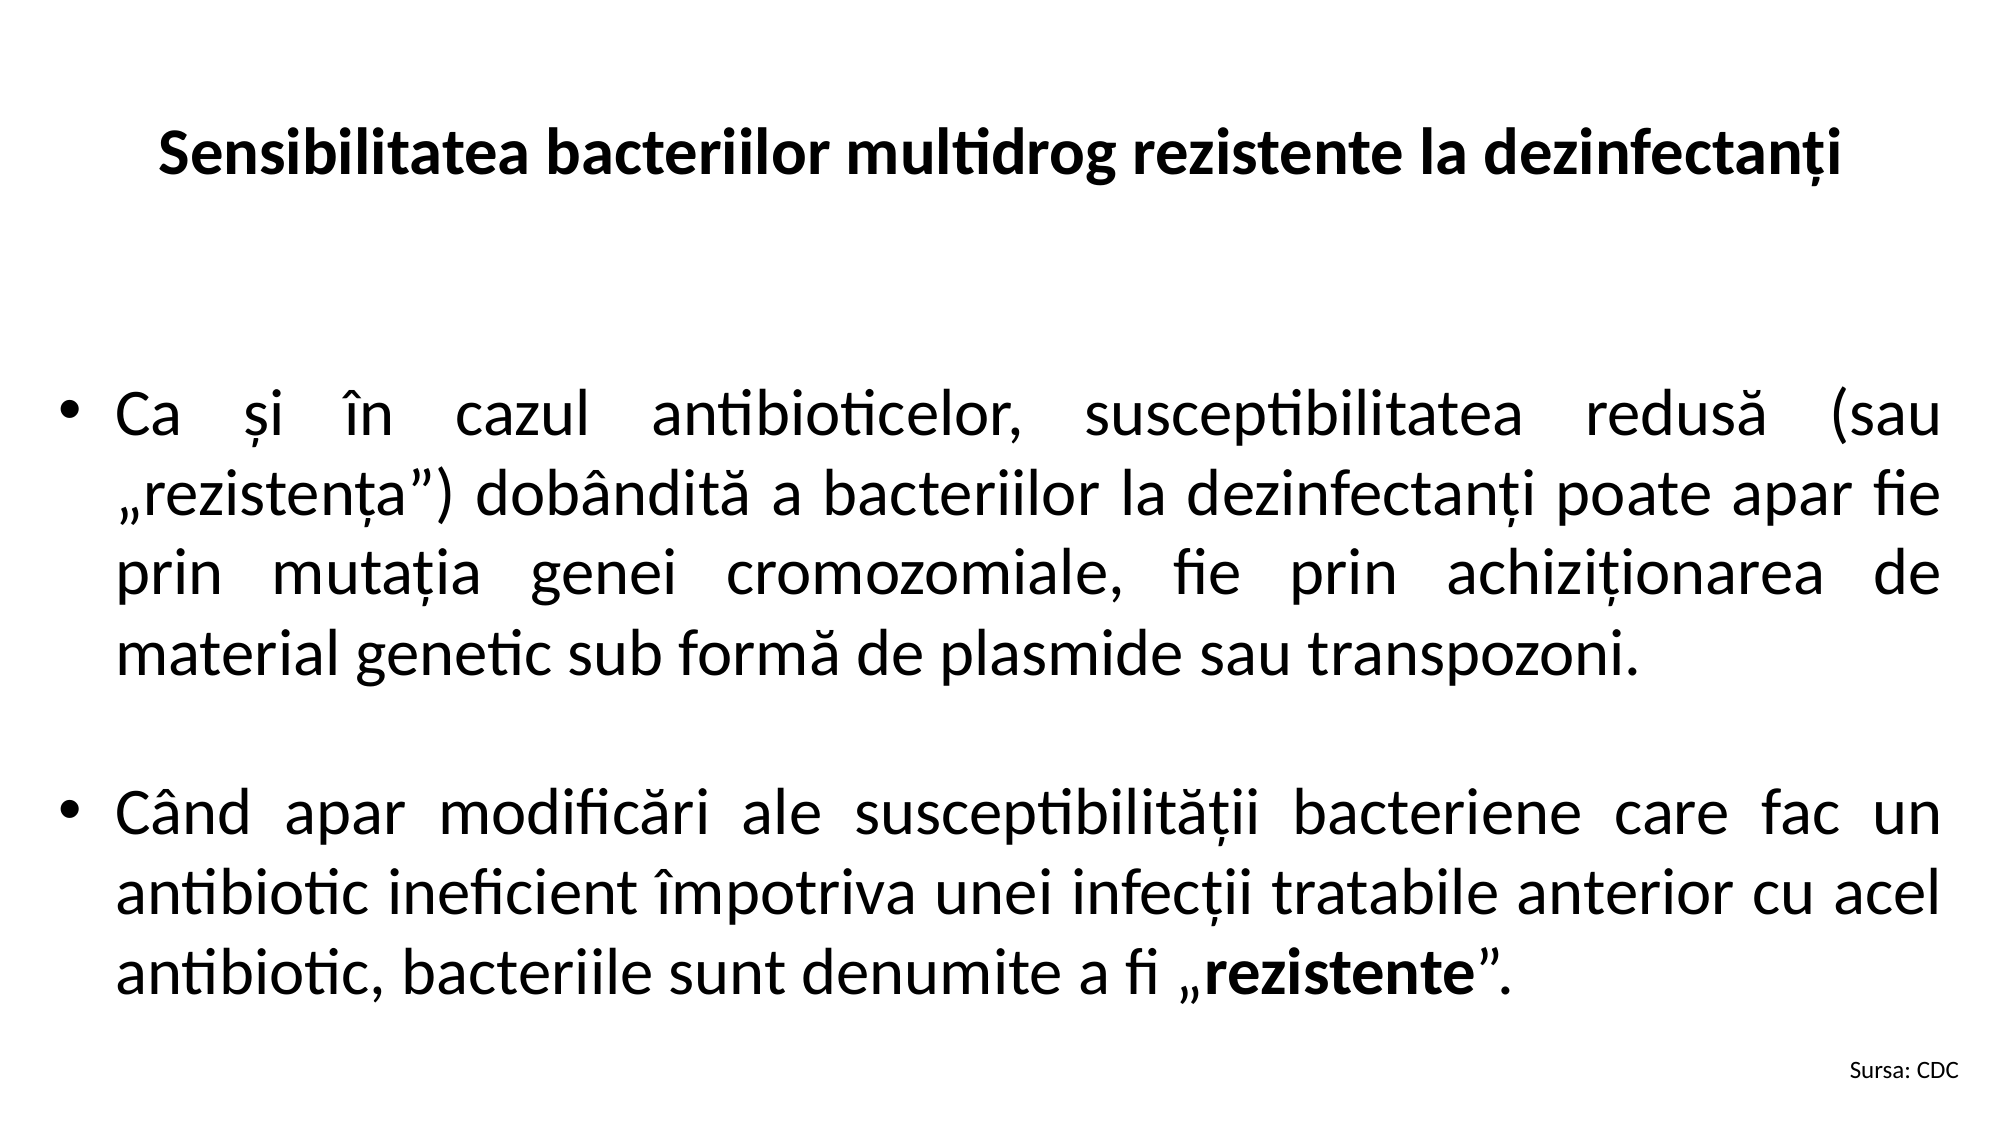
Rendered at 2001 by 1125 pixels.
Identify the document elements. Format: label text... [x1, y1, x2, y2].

text_box Sursa: CDC [973, 1046, 1974, 1091]
text_box Sensibilitatea bacteriilor multidrog rezistente la dezinfectanți Ca și în cazul antibioticelor, susceptibilitatea redusă (sau „rezistența”) dobândită a bacteriilor la dezinfectanți poate apar fie prin mutația genei cromozomiale, fie prin achiziționarea de material genetic sub formă de plasmide sau transpozoni. Când apar modificări ale susceptibilității bacteriene care fac un antibiotic ineficient împotriva unei infecții tratabile anterior cu acel antibiotic, bacteriile sunt denumite a fi „rezistente”. [44, 101, 1959, 1066]
